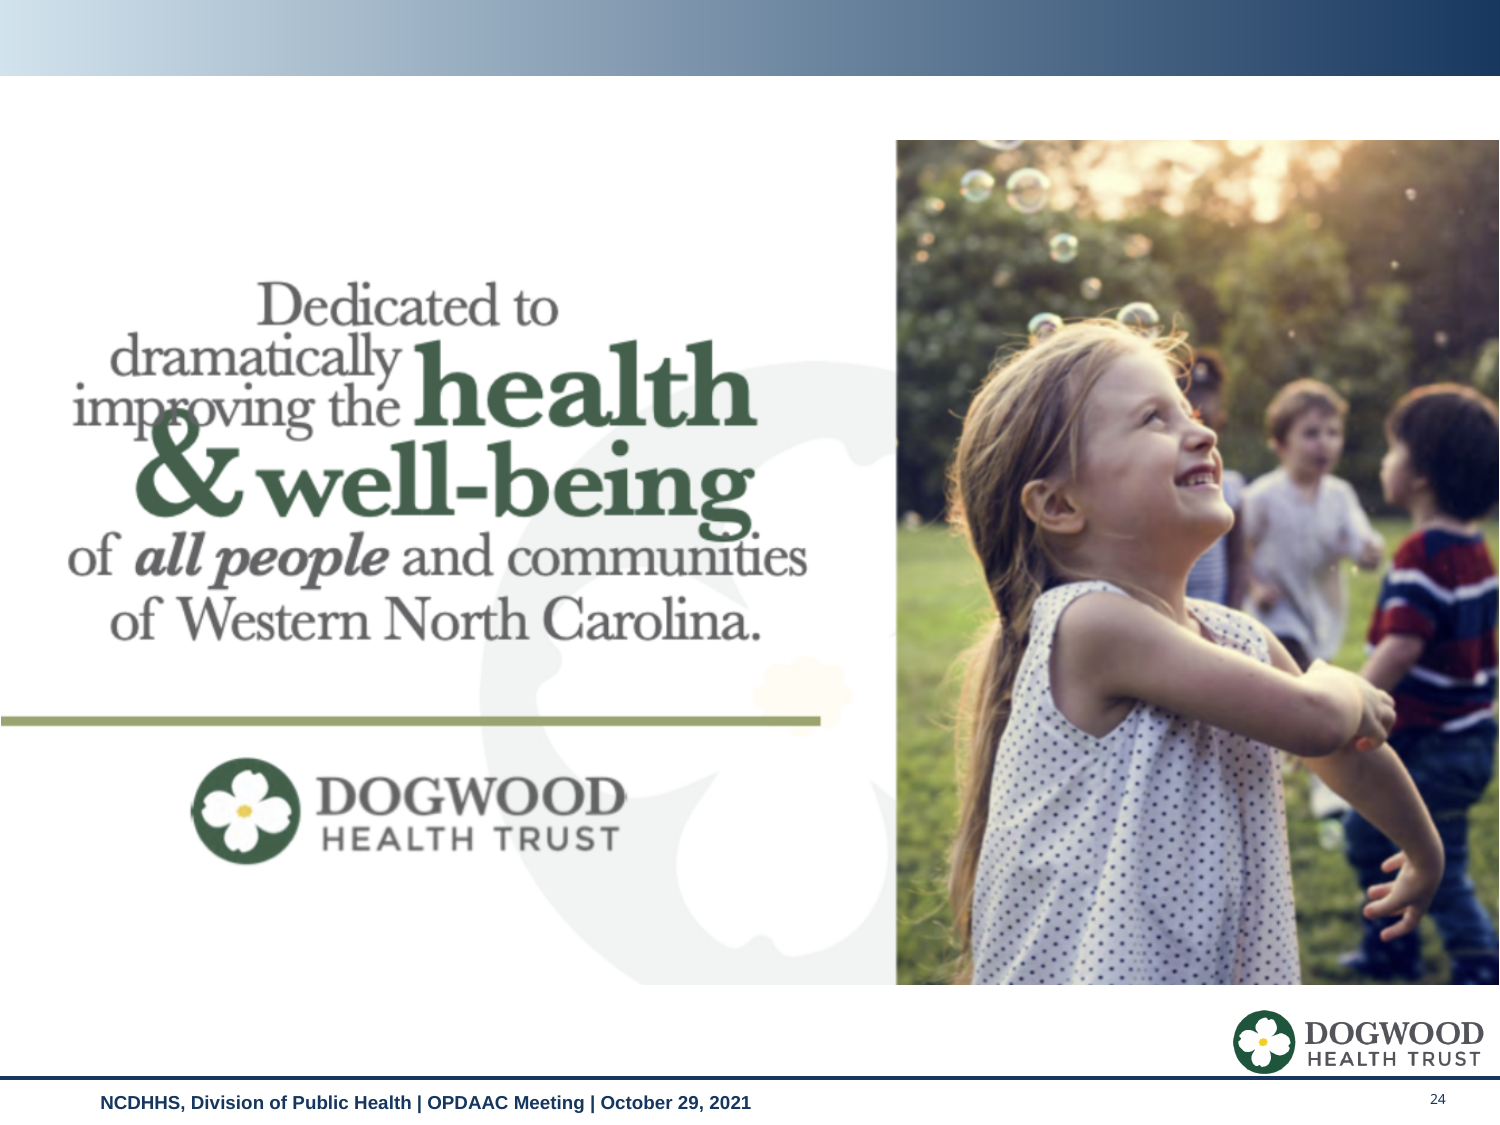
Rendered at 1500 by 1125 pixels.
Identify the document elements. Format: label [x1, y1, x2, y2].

picture [1, 140, 1499, 985]
picture [1232, 1010, 1484, 1074]
